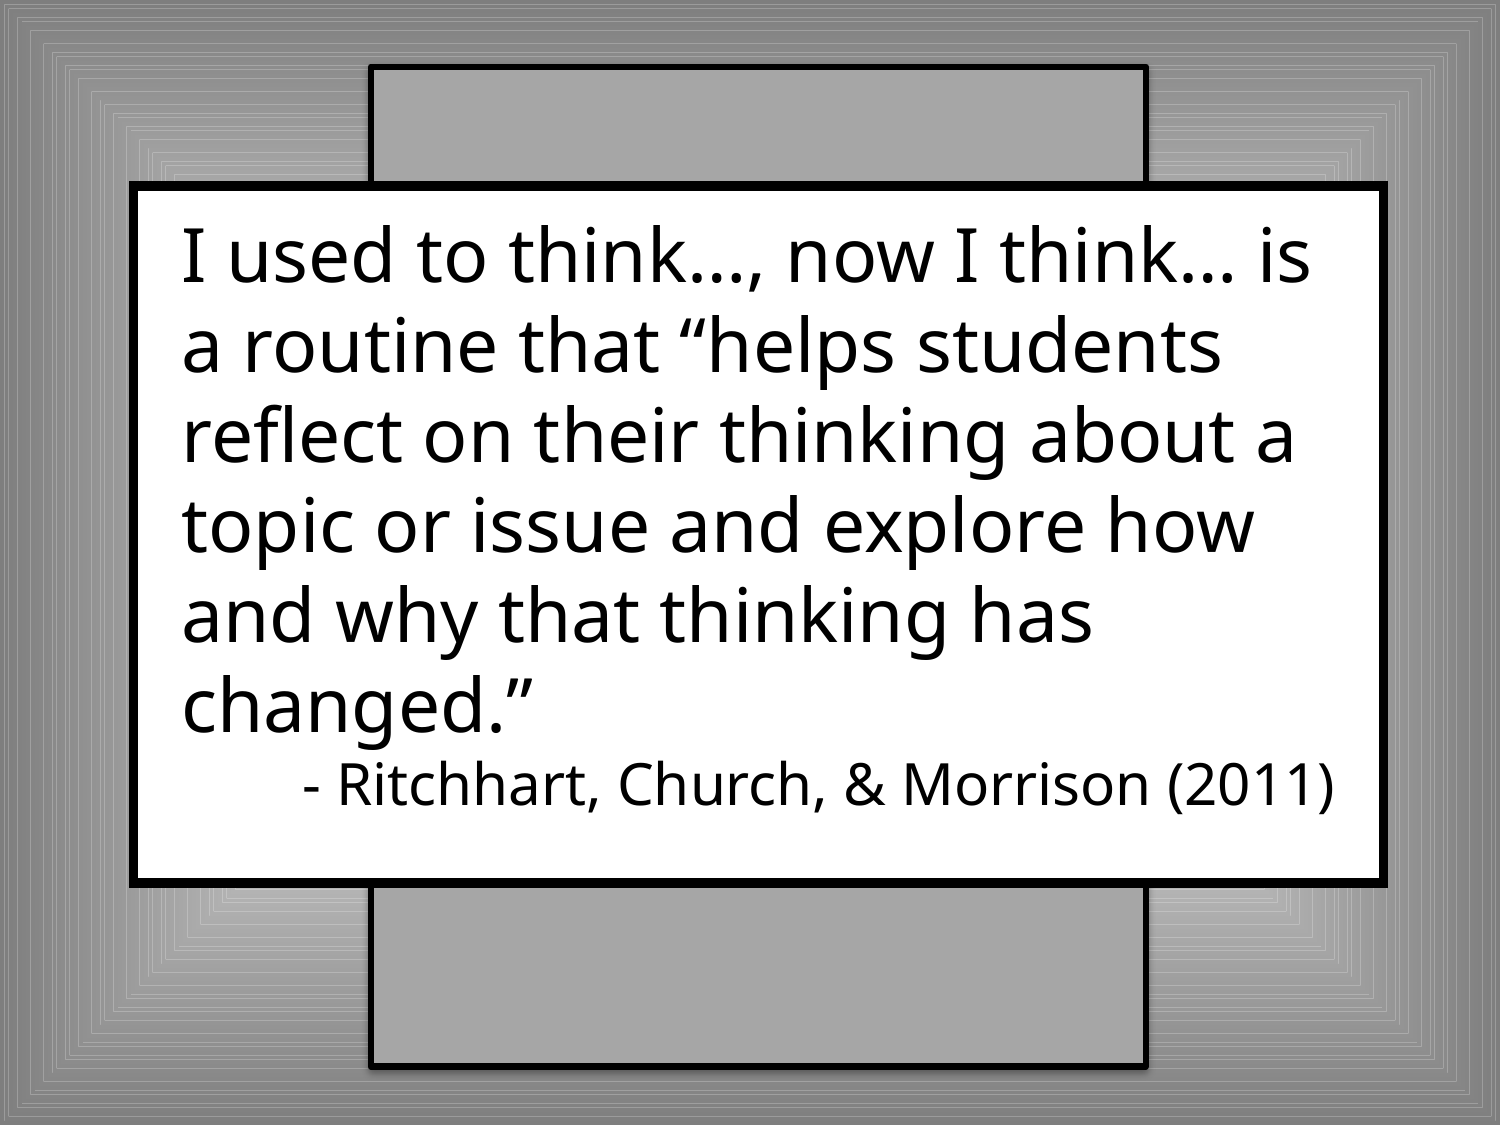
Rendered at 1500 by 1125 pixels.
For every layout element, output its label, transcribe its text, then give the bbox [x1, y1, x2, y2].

text_box [133, 186, 1384, 884]
text_box [370, 66, 1146, 186]
text_box I used to think…, now I think… is a routine that “helps students reflect on their thinking about a topic or issue and explore how and why that thinking has changed.” - Ritchhart, Church, & Morrison (2011) [166, 199, 1350, 1070]
